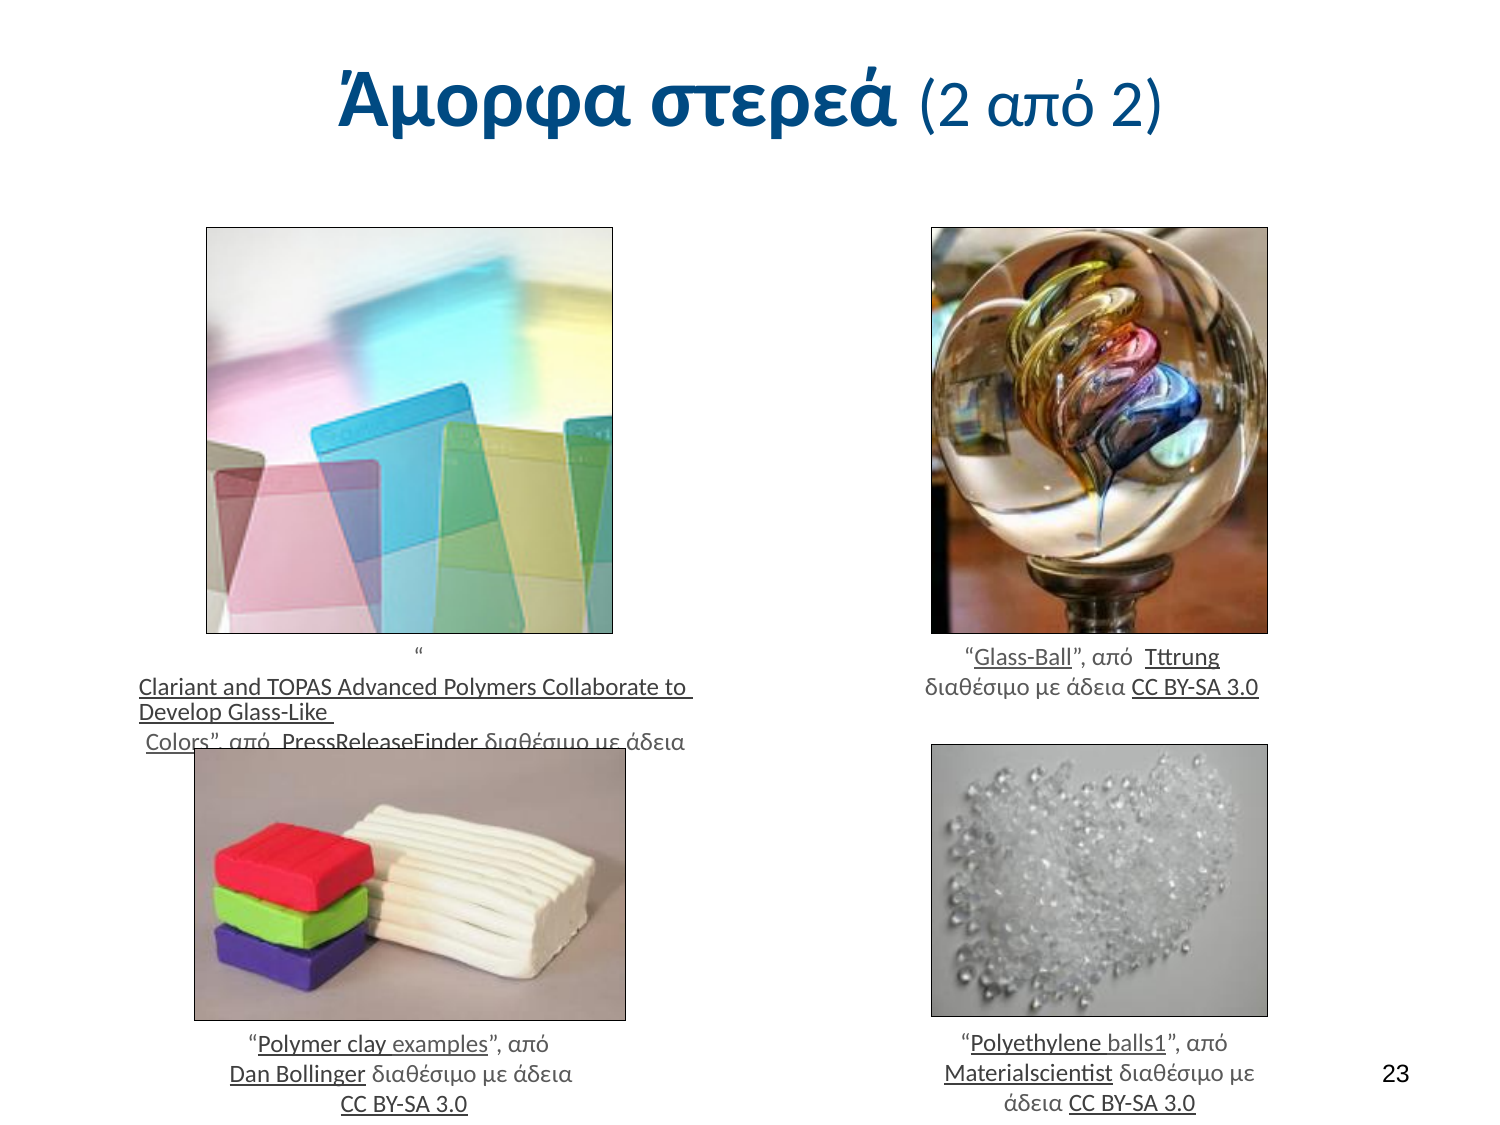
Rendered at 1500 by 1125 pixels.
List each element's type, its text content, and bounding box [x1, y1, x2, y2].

picture [193, 748, 626, 1021]
picture [206, 226, 613, 634]
picture [931, 744, 1268, 1017]
title Άμορφα στερεά (2 από 2) [76, 19, 1427, 169]
slide_number 22 [1074, 1042, 1425, 1103]
text_box “Polyethylene balls1”, από Materialscientist διαθέσιμο με άδεια CC BY-SA 3.0 [919, 1018, 1281, 1124]
text_box “Clariant and TOPAS Advanced Polymers Collaborate to Develop Glass-Like Colors”, από PressReleaseFinder διαθέσιμο με άδεια CC BY-NC-ND 2.0 [123, 633, 714, 768]
text_box “Polymer clay examples”, από Dan Bollinger διαθέσιμο με άδεια CC BY-SA 3.0 [171, 1020, 638, 1125]
text_box “Glass-Ball”, από Tttrung διαθέσιμο με άδεια CC BY-SA 3.0 [903, 633, 1281, 708]
picture [931, 226, 1268, 634]
